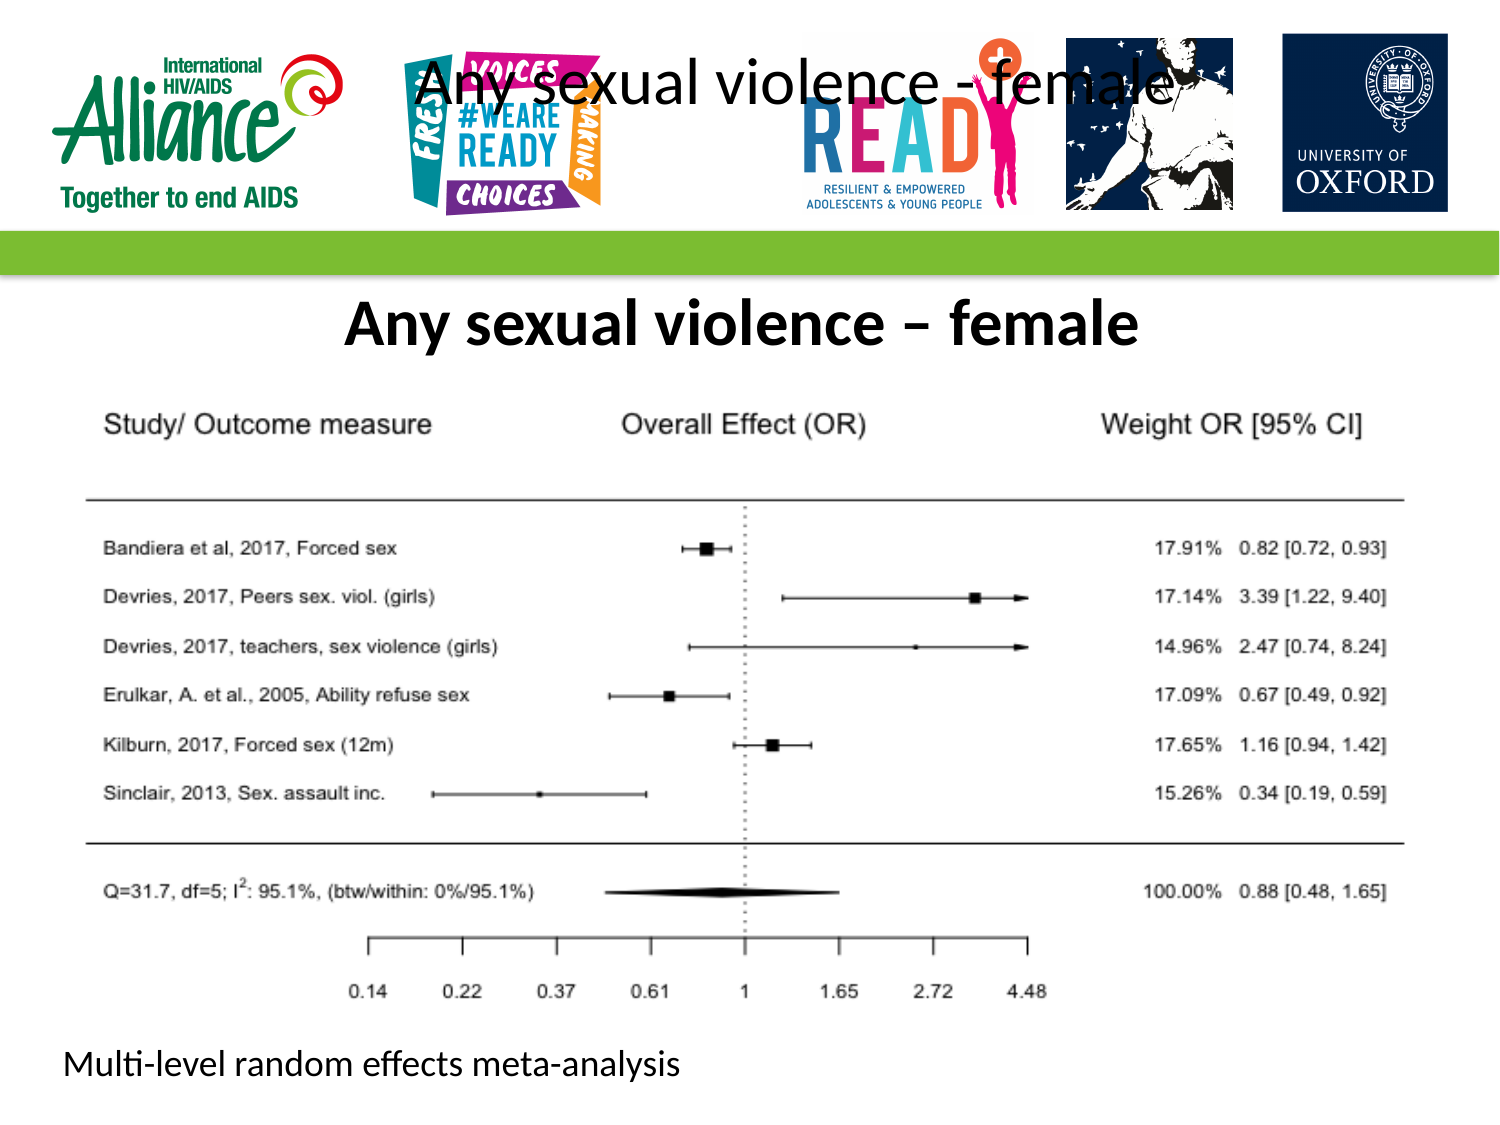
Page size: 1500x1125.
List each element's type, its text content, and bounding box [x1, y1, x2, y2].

picture [0, 0, 1034, 230]
picture [1066, 133, 1233, 210]
picture [465, 139, 470, 149]
title Any sexual violence - female [149, 23, 1443, 133]
picture [1282, 33, 1448, 212]
text_box Any sexual violence – female [0, 261, 1500, 377]
picture [47, 354, 1444, 1107]
picture [545, 133, 550, 142]
picture [526, 139, 531, 161]
